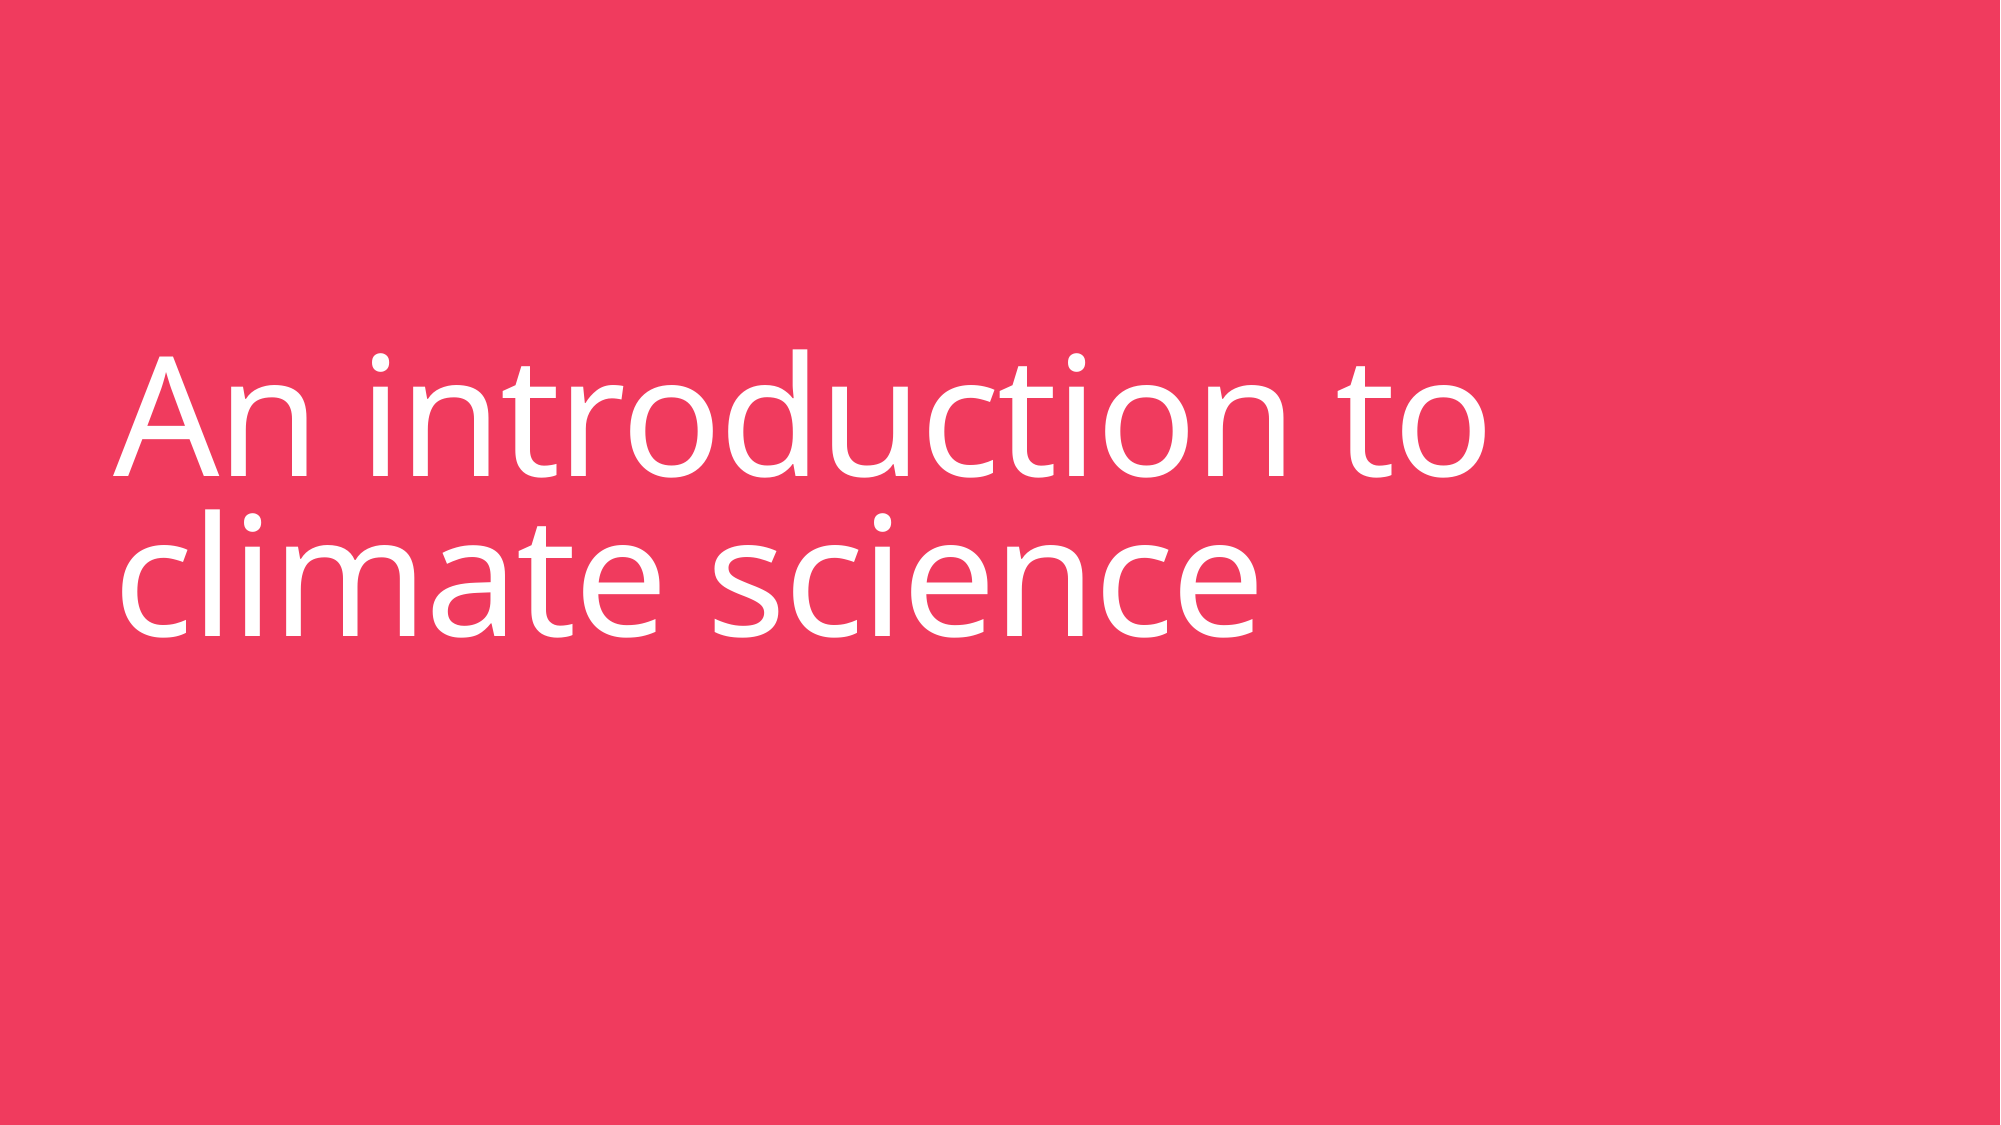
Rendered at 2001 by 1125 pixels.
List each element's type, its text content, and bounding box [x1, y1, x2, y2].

title An introduction to climate science [98, 126, 1868, 677]
